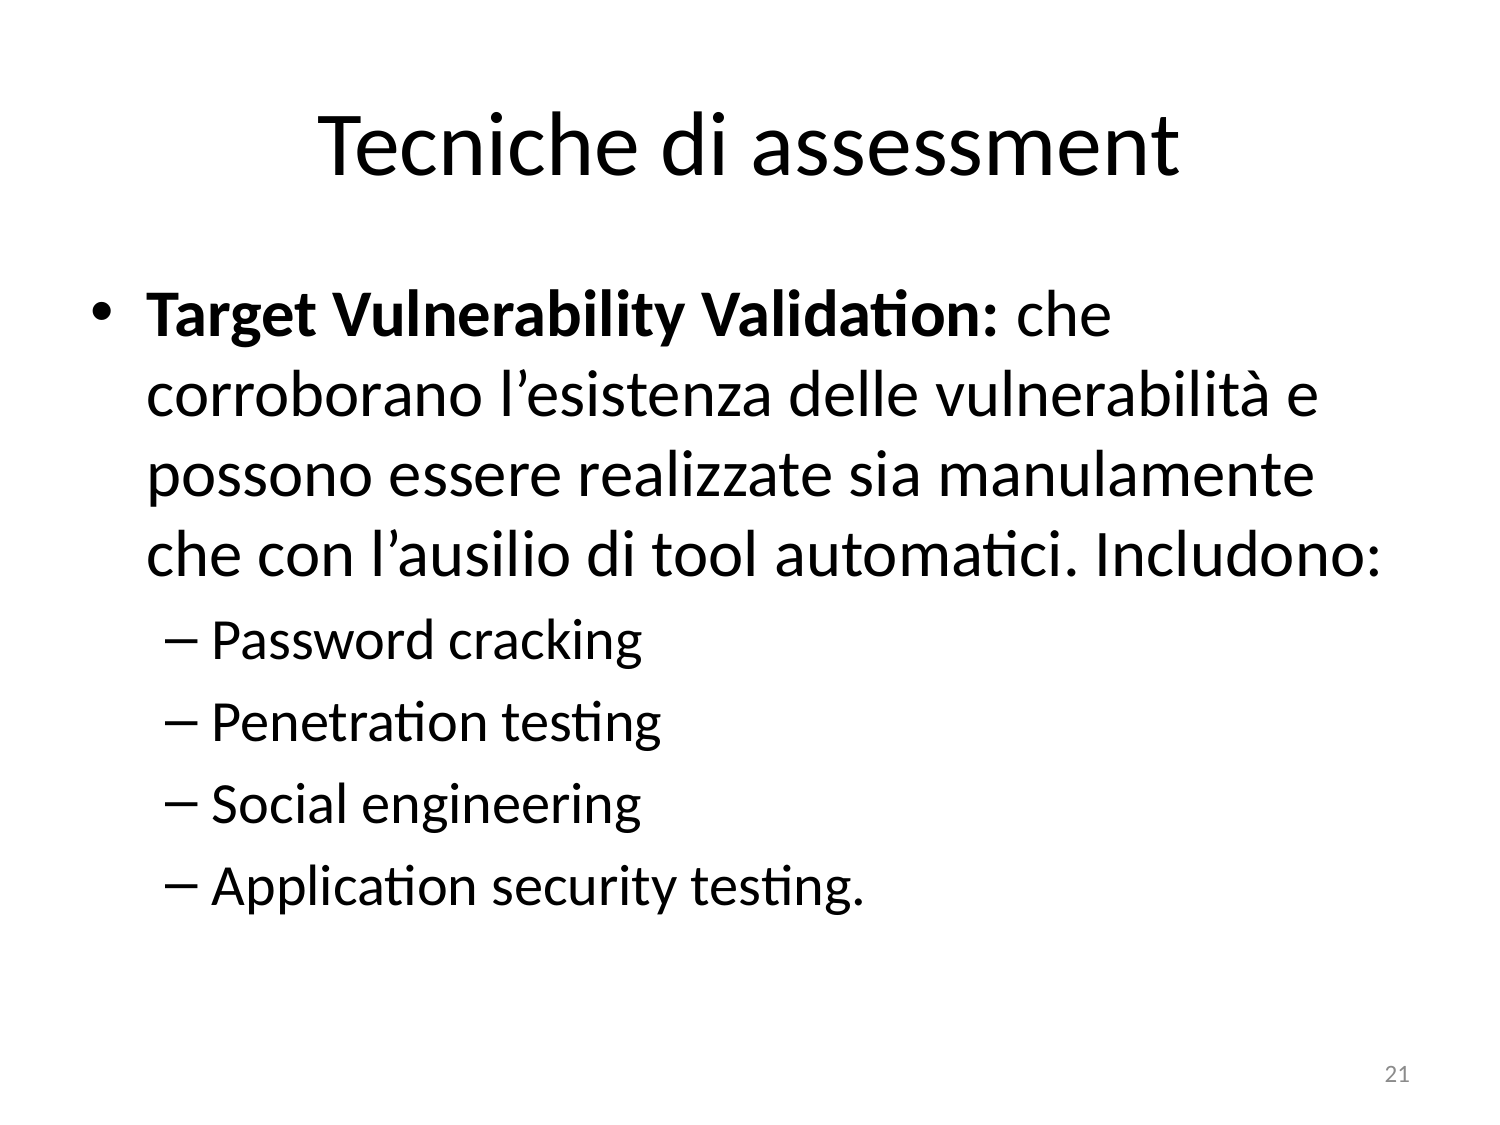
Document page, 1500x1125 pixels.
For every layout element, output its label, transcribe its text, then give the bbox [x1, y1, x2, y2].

list Target Vulnerability Validation: che corroborano l’esistenza delle vulnerabilità e possono essere realizzate sia manulamente che con l’ausilio di tool automatici. Includono: Password cracking Penetration testing Social engineering Application security testing. [75, 262, 1425, 1005]
slide_number 21 [1074, 1042, 1425, 1103]
title Tecniche di assessment [75, 45, 1425, 233]
